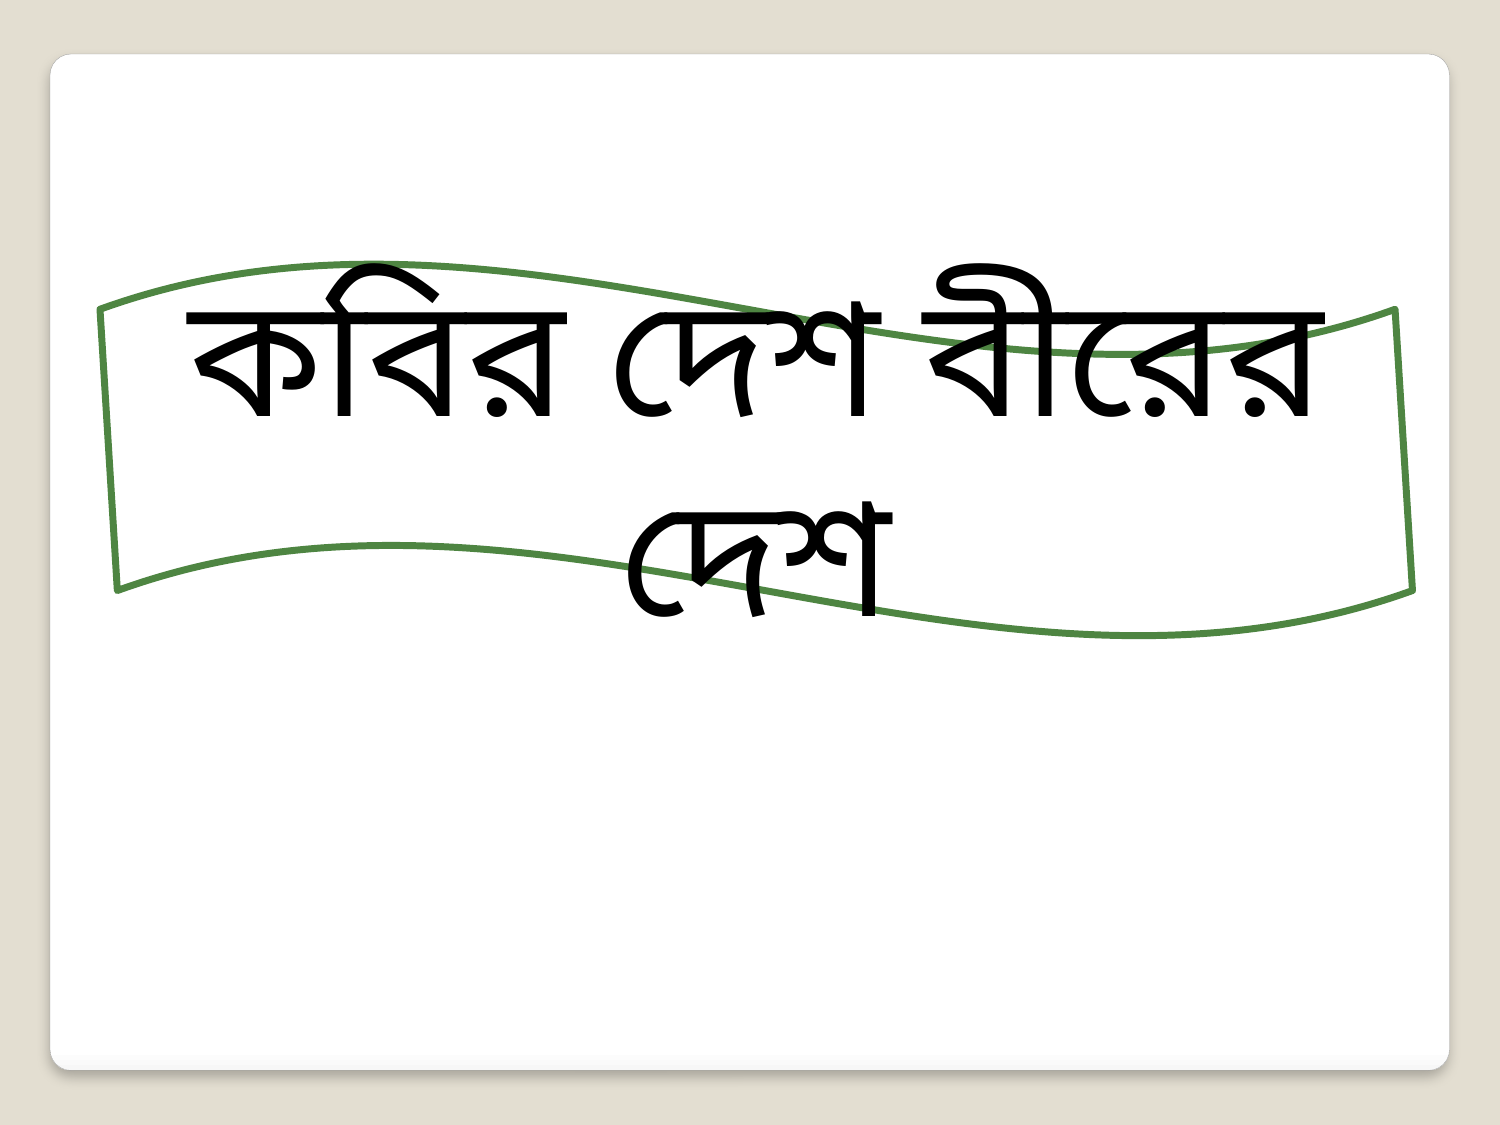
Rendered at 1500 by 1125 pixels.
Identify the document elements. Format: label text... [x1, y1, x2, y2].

text_box কবির দেশ বীরের দেশ [96, 260, 1416, 640]
